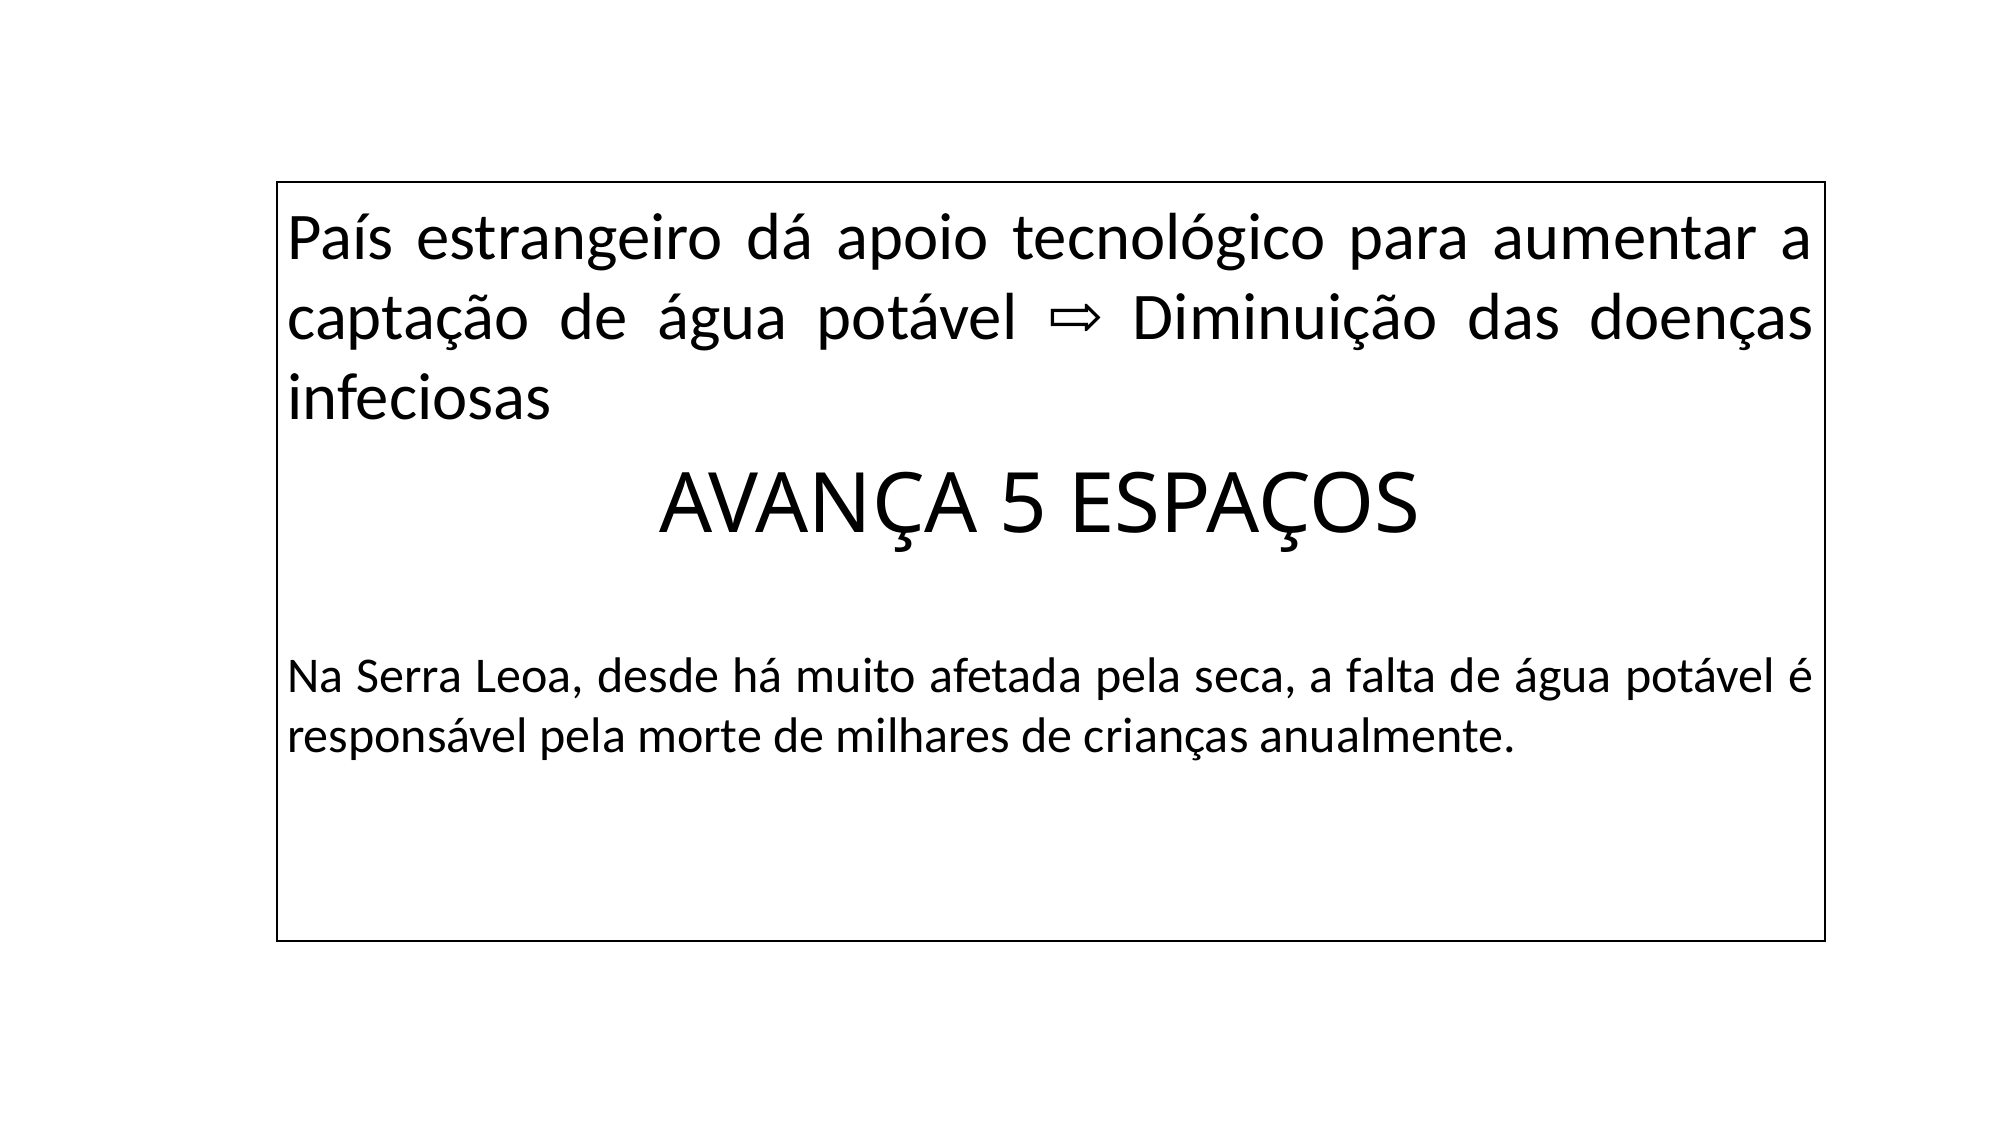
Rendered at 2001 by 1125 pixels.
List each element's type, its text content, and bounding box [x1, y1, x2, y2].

text_box País estrangeiro dá apoio tecnológico para aumentar a captação de água potável ⇨ Diminuição das doenças infeciosas AVANÇA 5 ESPAÇOS Na Serra Leoa, desde há muito afetada pela seca, a falta de água potável é responsável pela morte de milhares de crianças anualmente. [276, 182, 1825, 942]
